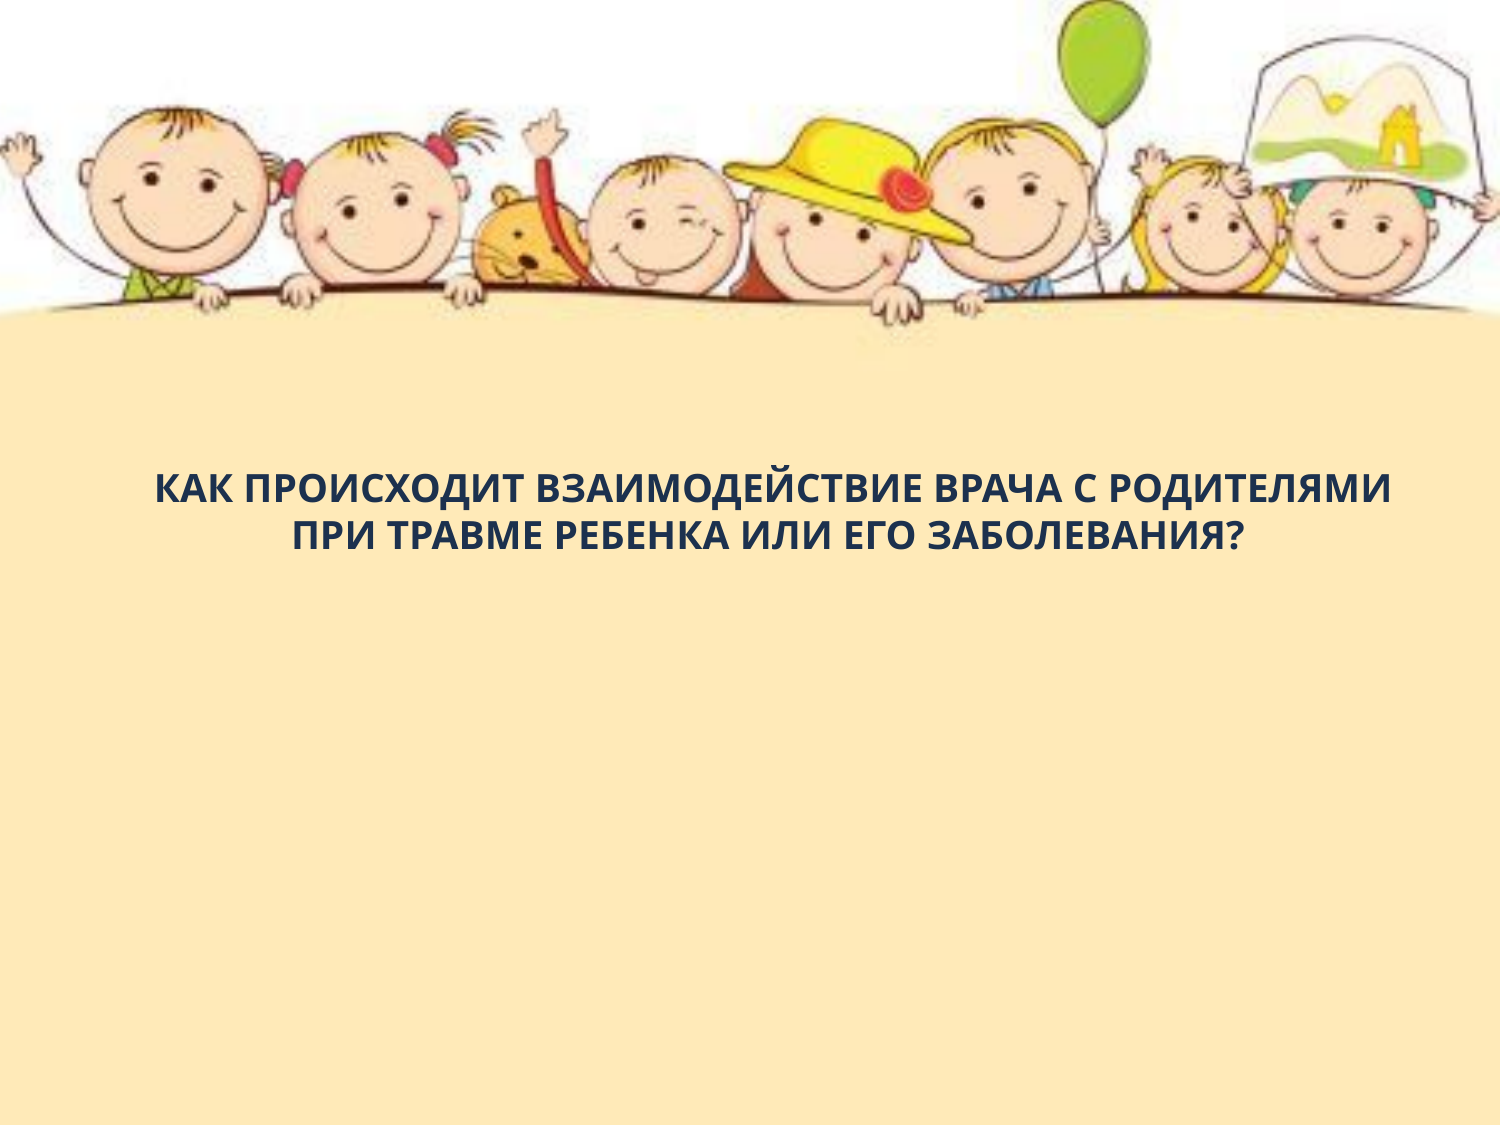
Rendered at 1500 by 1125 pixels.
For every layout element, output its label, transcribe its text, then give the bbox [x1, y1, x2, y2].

title Как происходит взаимодействие врача с родителями при травме ребенка или его заболевания? [135, 456, 1411, 680]
picture [0, 0, 1500, 1125]
